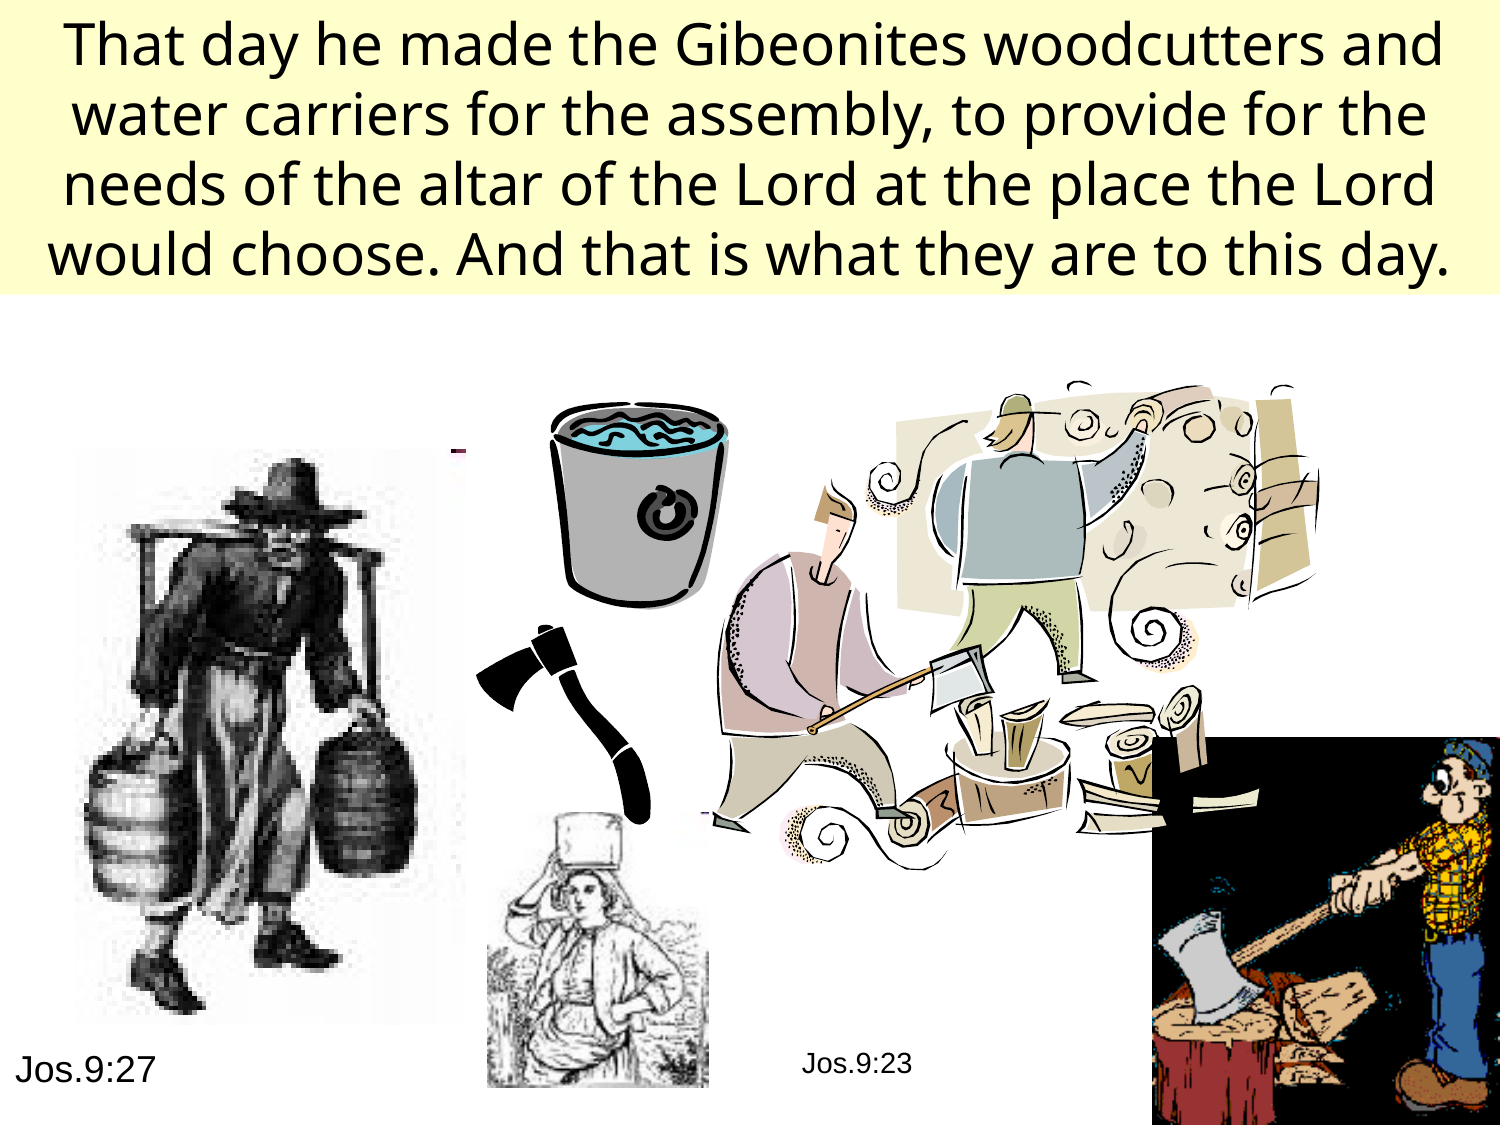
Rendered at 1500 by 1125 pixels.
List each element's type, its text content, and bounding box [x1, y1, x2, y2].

picture [487, 812, 709, 1088]
picture [74, 449, 467, 1026]
text_box That day he made the Gibeonites woodcutters and water carriers for the assembly, to provide for the needs of the altar of the Lord at the place the Lord would choose. And that is what they are to this day. [0, 0, 1500, 295]
text_box Jos.9:27 [0, 1037, 172, 1098]
text_box Jos.9:23 [787, 1037, 928, 1088]
picture [474, 662, 701, 771]
picture [549, 374, 1500, 1125]
